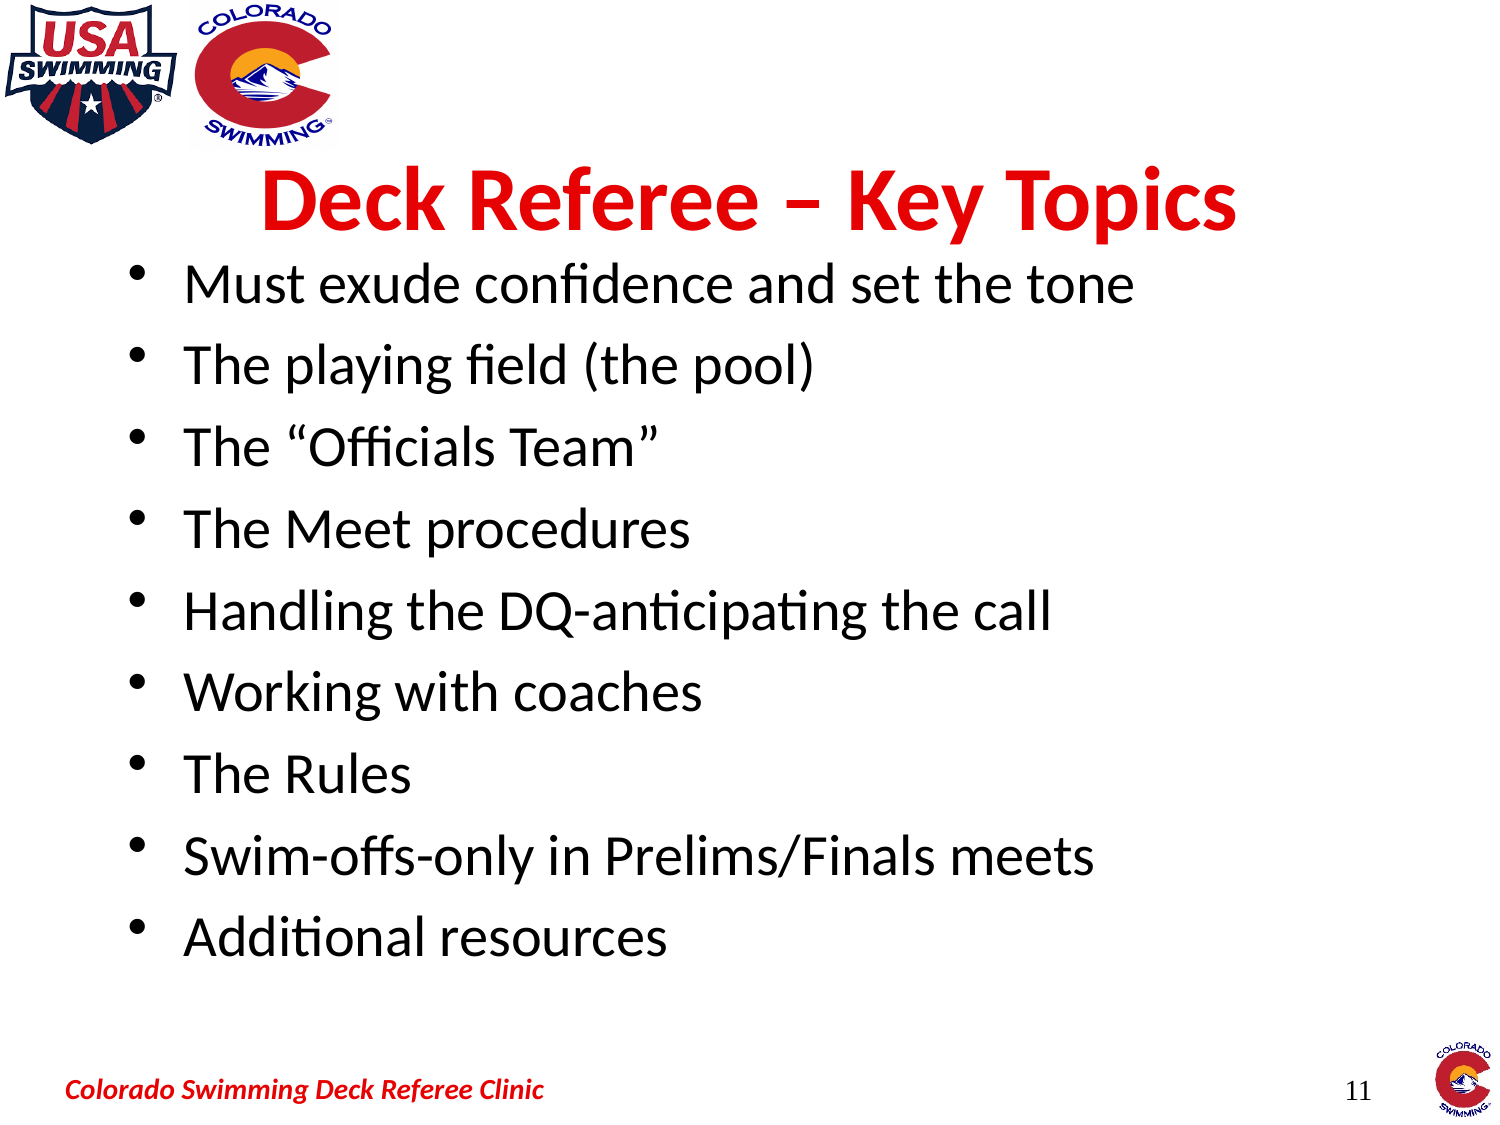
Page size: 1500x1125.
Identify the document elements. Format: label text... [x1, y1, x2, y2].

list Must exude confidence and set the tone The playing field (the pool) The “Officials Team” The Meet procedures Handling the DQ-anticipating the call Working with coaches The Rules Swim-offs-only in Prelims/Finals meets Additional resources [112, 237, 1388, 913]
slide_number 11 [1049, 1062, 1388, 1114]
title Deck Referee – Key Topics [112, 99, 1388, 237]
picture [0, 0, 181, 148]
picture [1432, 1039, 1493, 1119]
footer Colorado Swimming Deck Referee Clinic [49, 1062, 913, 1114]
picture [187, 0, 338, 151]
